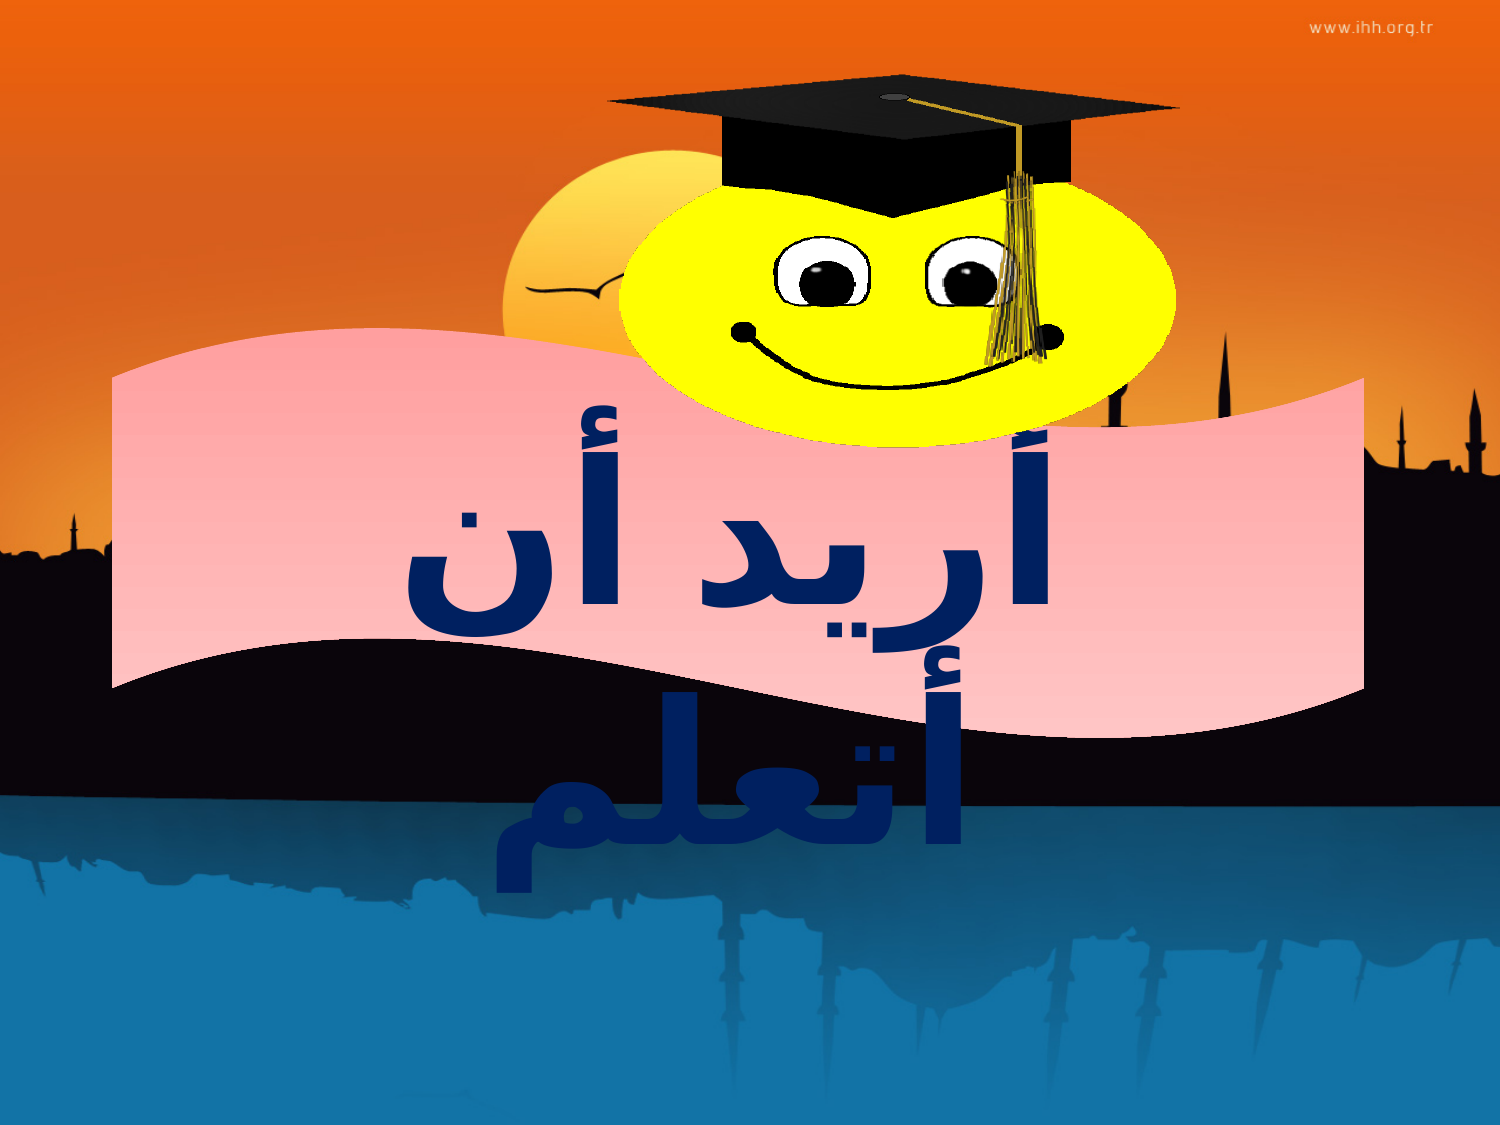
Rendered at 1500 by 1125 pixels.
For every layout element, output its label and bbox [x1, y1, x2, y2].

text_box [111, 66, 1365, 740]
picture [0, 0, 1500, 1125]
